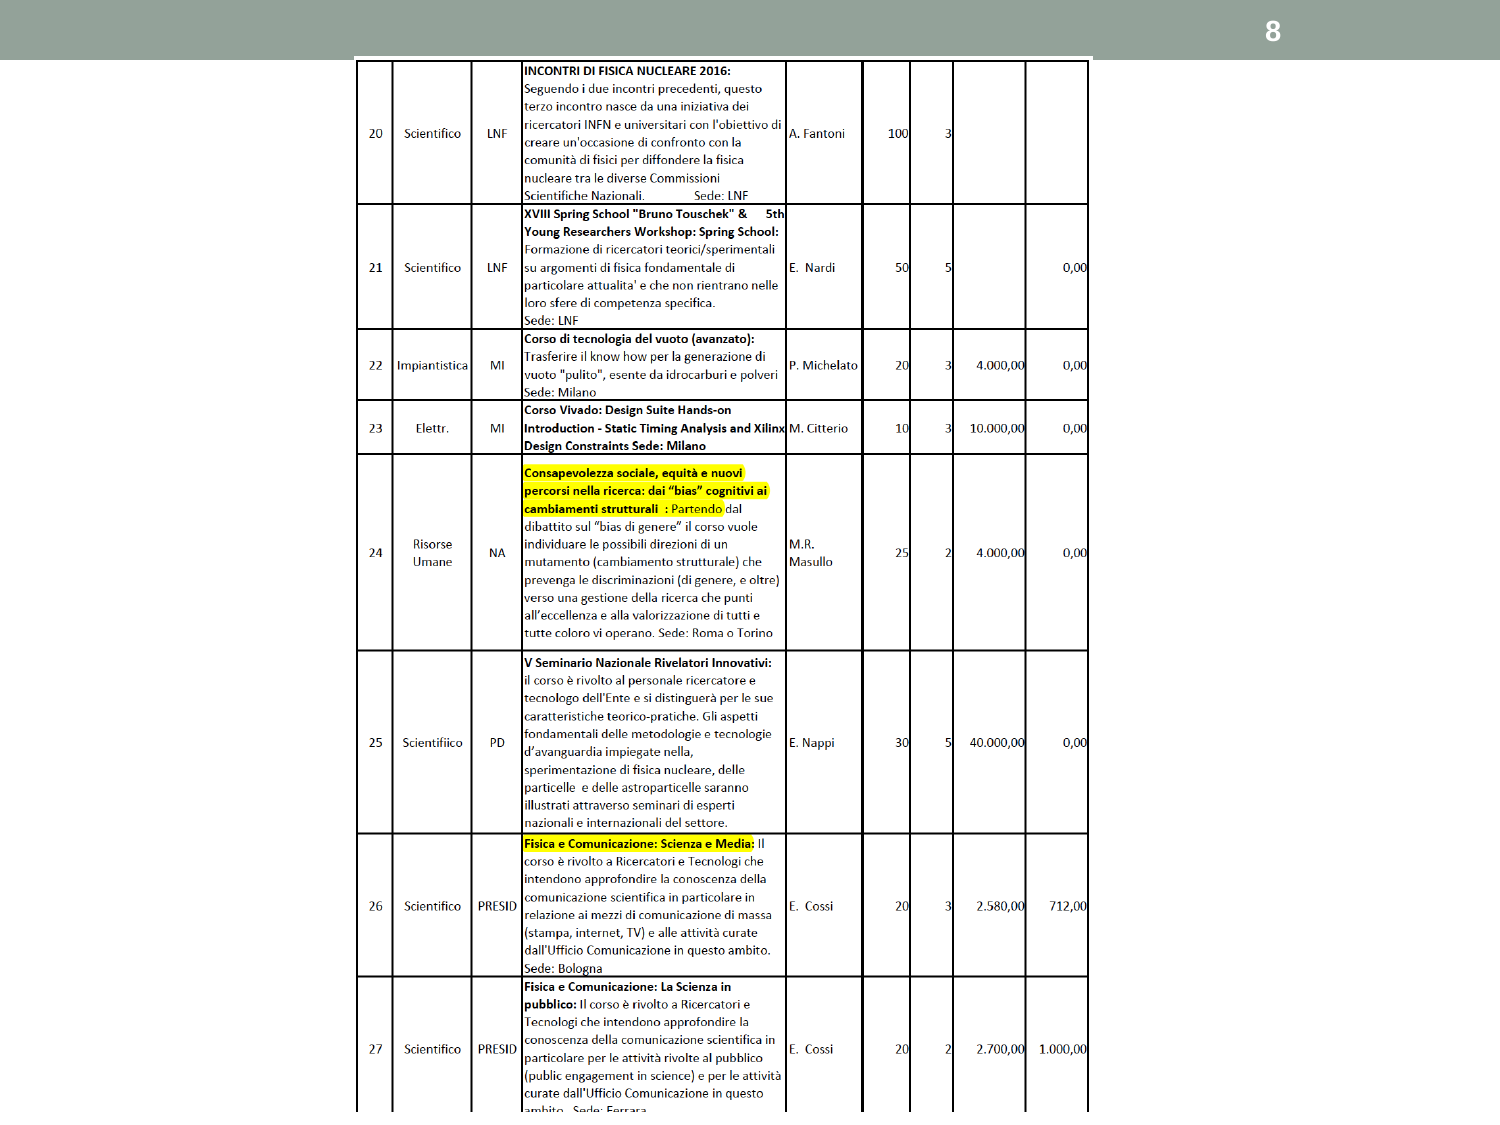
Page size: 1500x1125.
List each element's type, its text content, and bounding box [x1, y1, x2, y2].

slide_number 8 [1250, 3, 1425, 57]
picture [353, 56, 1093, 1113]
